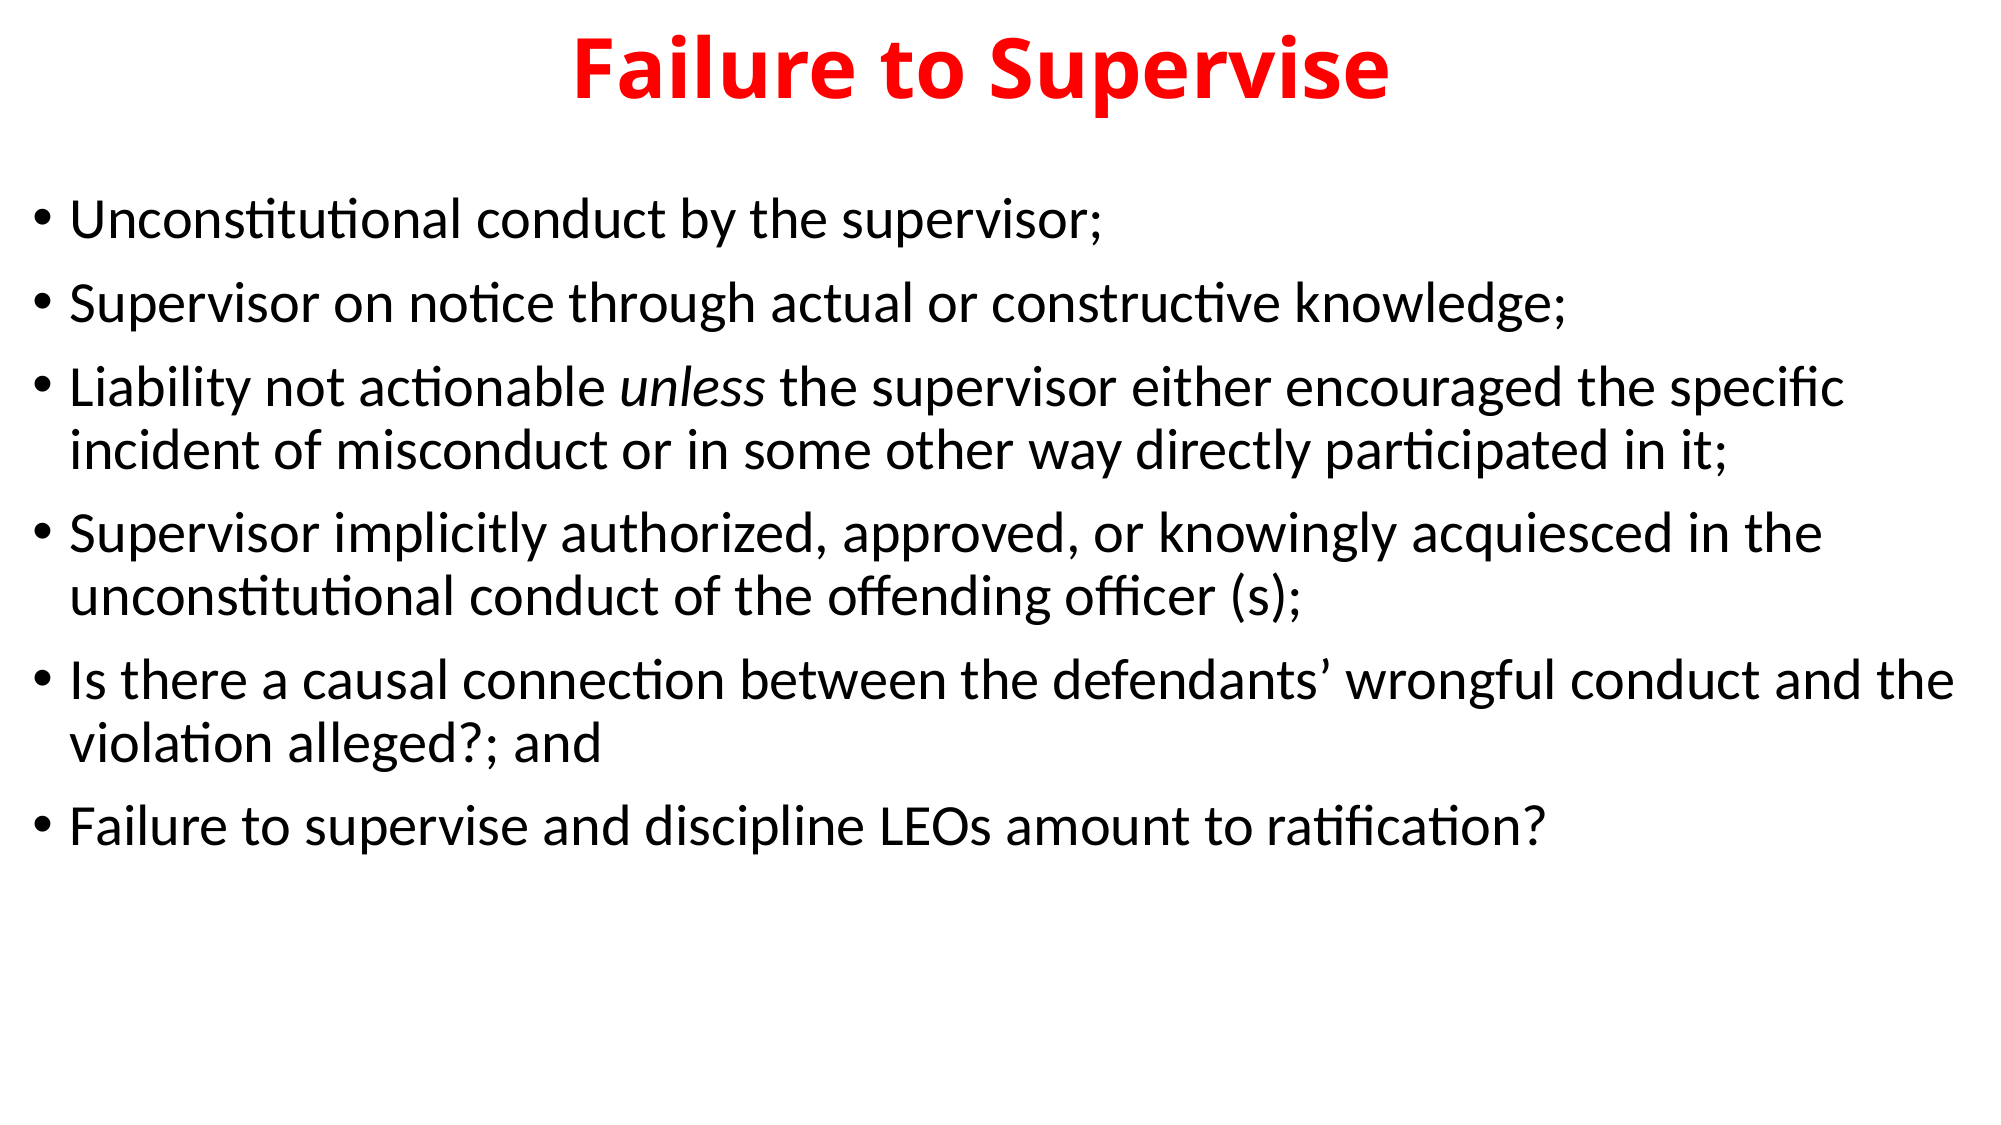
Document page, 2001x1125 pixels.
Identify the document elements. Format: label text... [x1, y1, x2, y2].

title Failure to Supervise [18, 16, 1967, 128]
list Unconstitutional conduct by the supervisor; Supervisor on notice through actual or constructive knowledge; Liability not actionable unless the supervisor either encouraged the specific incident of misconduct or in some other way directly participated in it; Supervisor implicitly authorized, approved, or knowingly acquiesced in the unconstitutional conduct of the offending officer (s); Is there a causal connection between the defendants’ wrongful conduct and the violation alleged?; and Failure to supervise and discipline LEOs amount to ratification? [17, 181, 1982, 1109]
